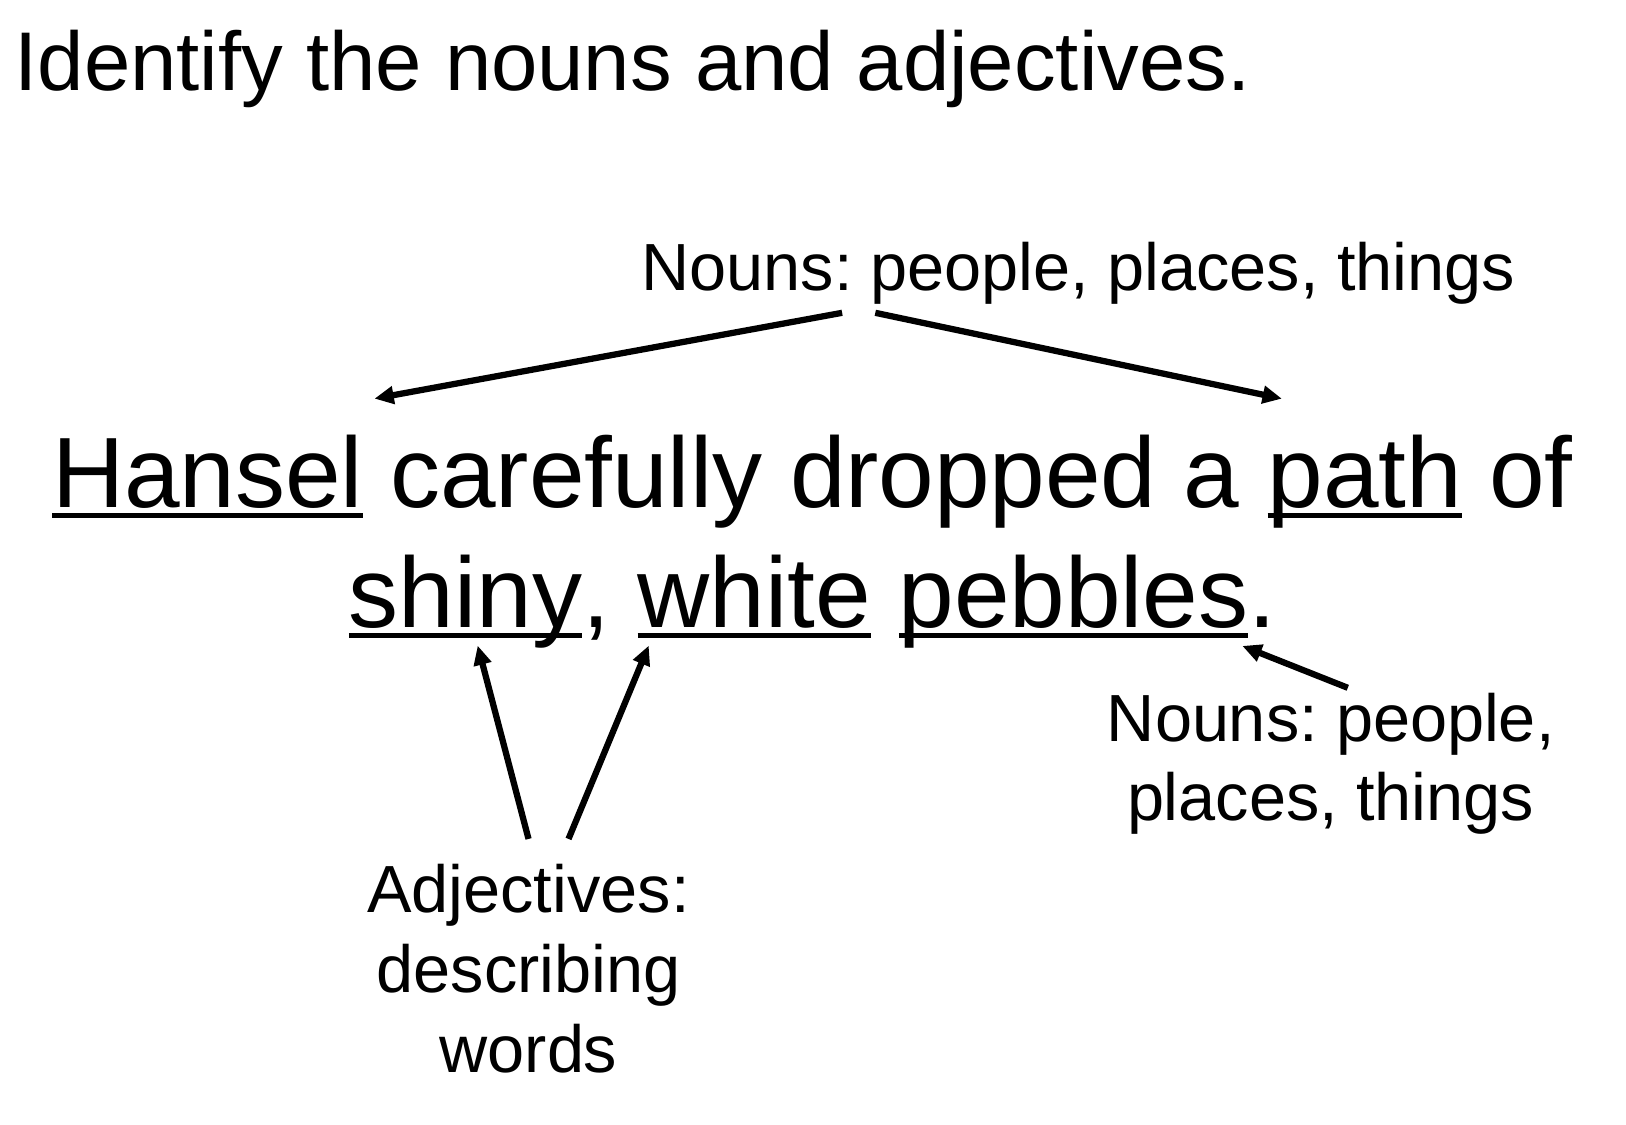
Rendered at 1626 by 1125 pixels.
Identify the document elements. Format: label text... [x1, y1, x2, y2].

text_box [875, 312, 1282, 399]
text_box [477, 646, 529, 839]
text_box Nouns: people, places, things [550, 216, 1607, 312]
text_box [374, 312, 843, 399]
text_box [568, 646, 649, 839]
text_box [1242, 646, 1348, 688]
text_box Adjectives: describing words [275, 838, 782, 1094]
text_box Nouns: people, places, things [1078, 666, 1584, 842]
text_box Identify the nouns and adjectives. Hansel carefully dropped a path of shiny, white pebbles. [0, 0, 1625, 655]
